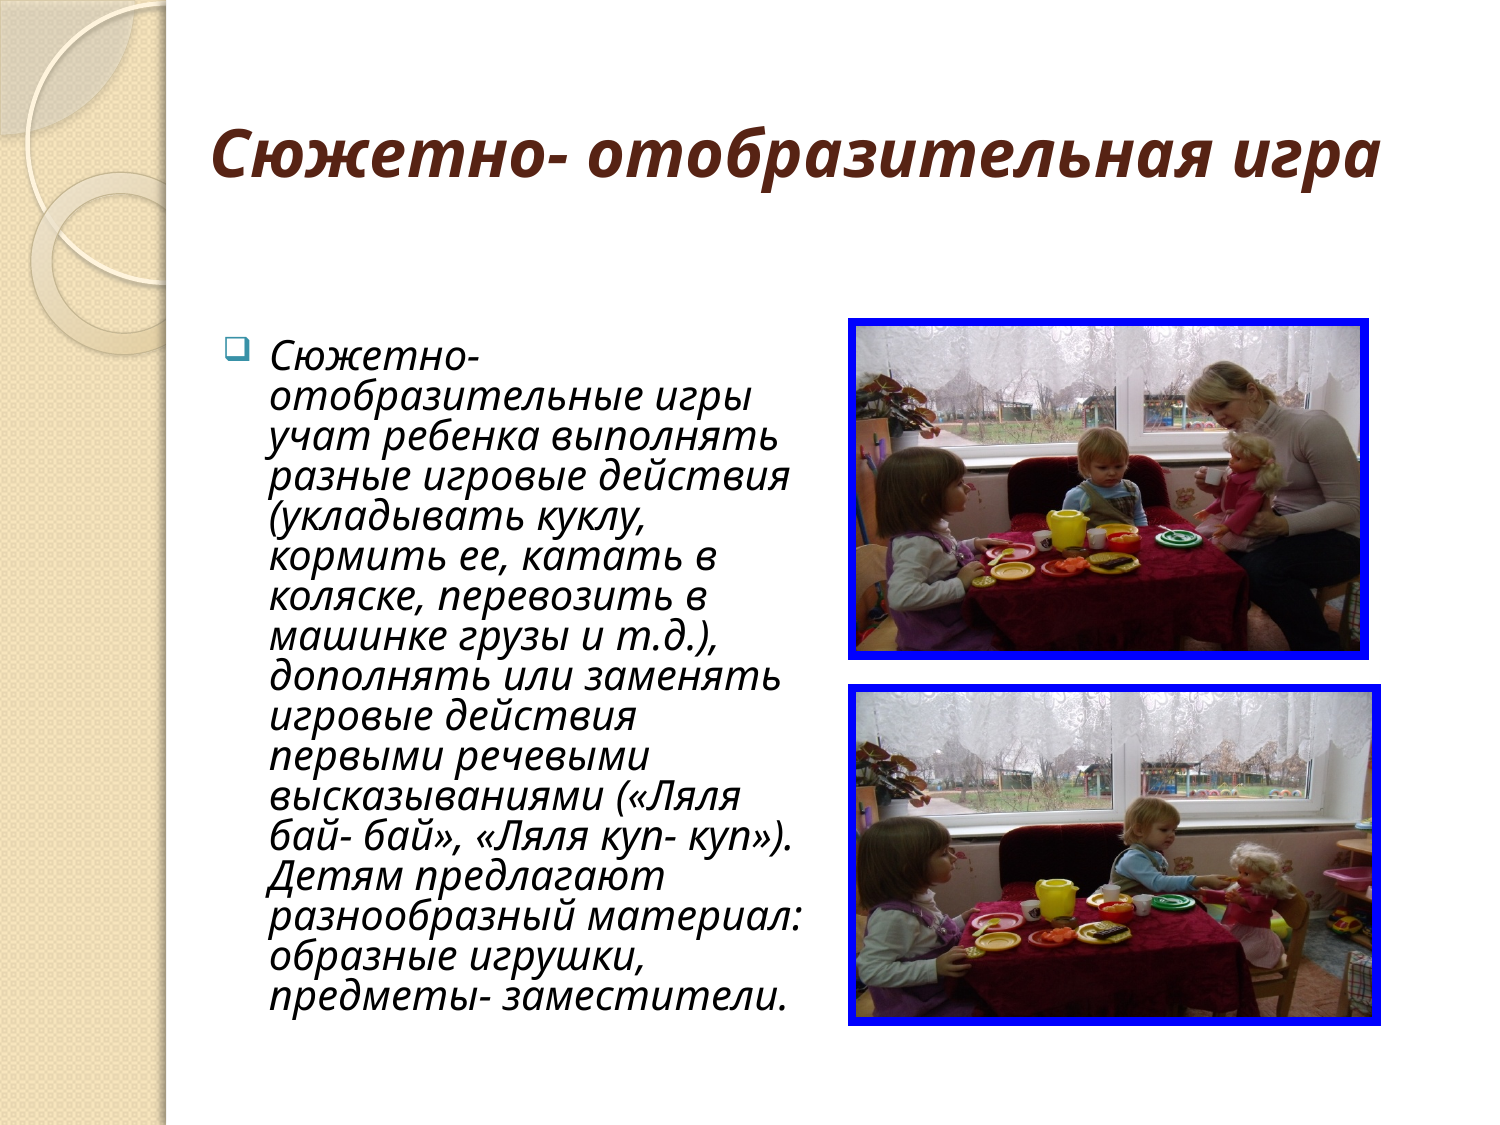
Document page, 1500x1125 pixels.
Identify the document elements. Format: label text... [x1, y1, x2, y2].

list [855, 326, 1361, 652]
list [855, 692, 1373, 1018]
list Сюжетно- отобразительные игры учат ребенка выполнять разные игровые действия (укладывать куклу, кормить ее, катать в коляске, перевозить в машинке грузы и т.д.), дополнять или заменять игровые действия первыми речевыми высказываниями («Ляля бай- бай», «Ляля куп- куп»). Детям предлагают разнообразный материал: образные игрушки, предметы- заместители. [193, 330, 820, 1007]
title Сюжетно- отобразительная игра [194, 31, 1474, 271]
